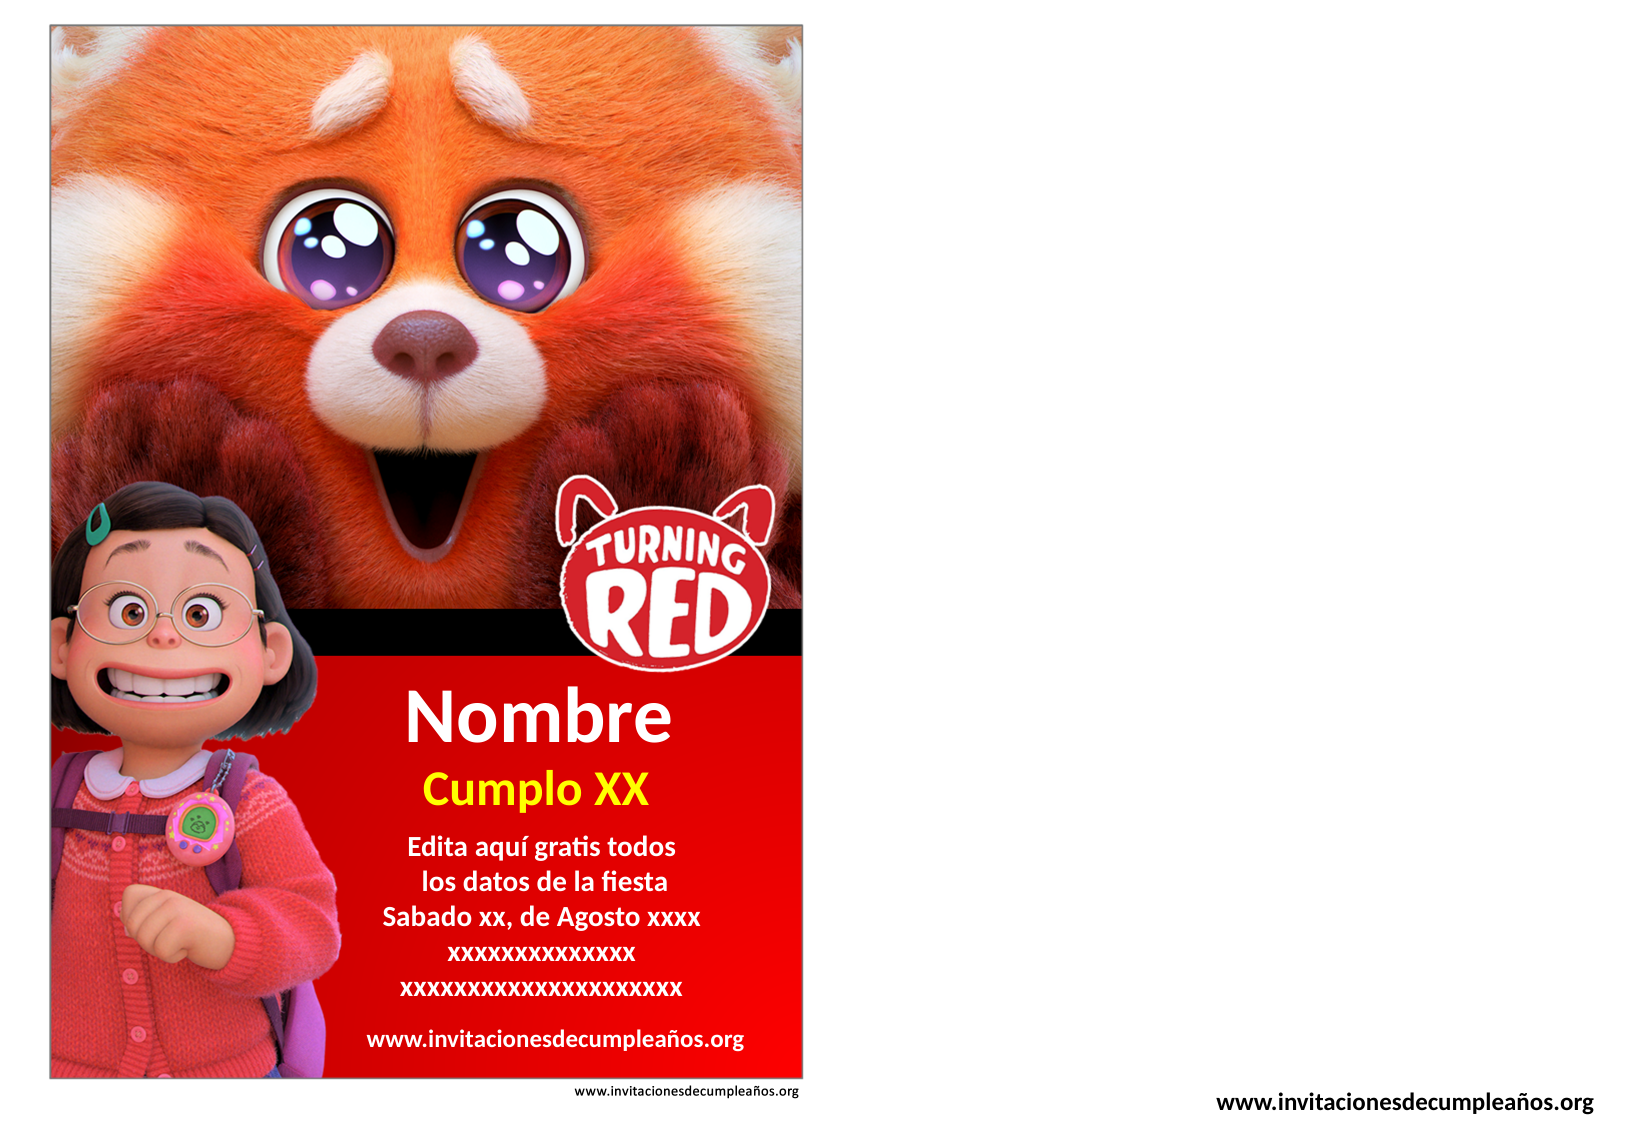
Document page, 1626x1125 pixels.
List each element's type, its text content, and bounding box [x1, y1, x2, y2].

text_box www.invitacionesdecumpleaños.org [1201, 1078, 1610, 1123]
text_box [27, 10, 825, 1104]
